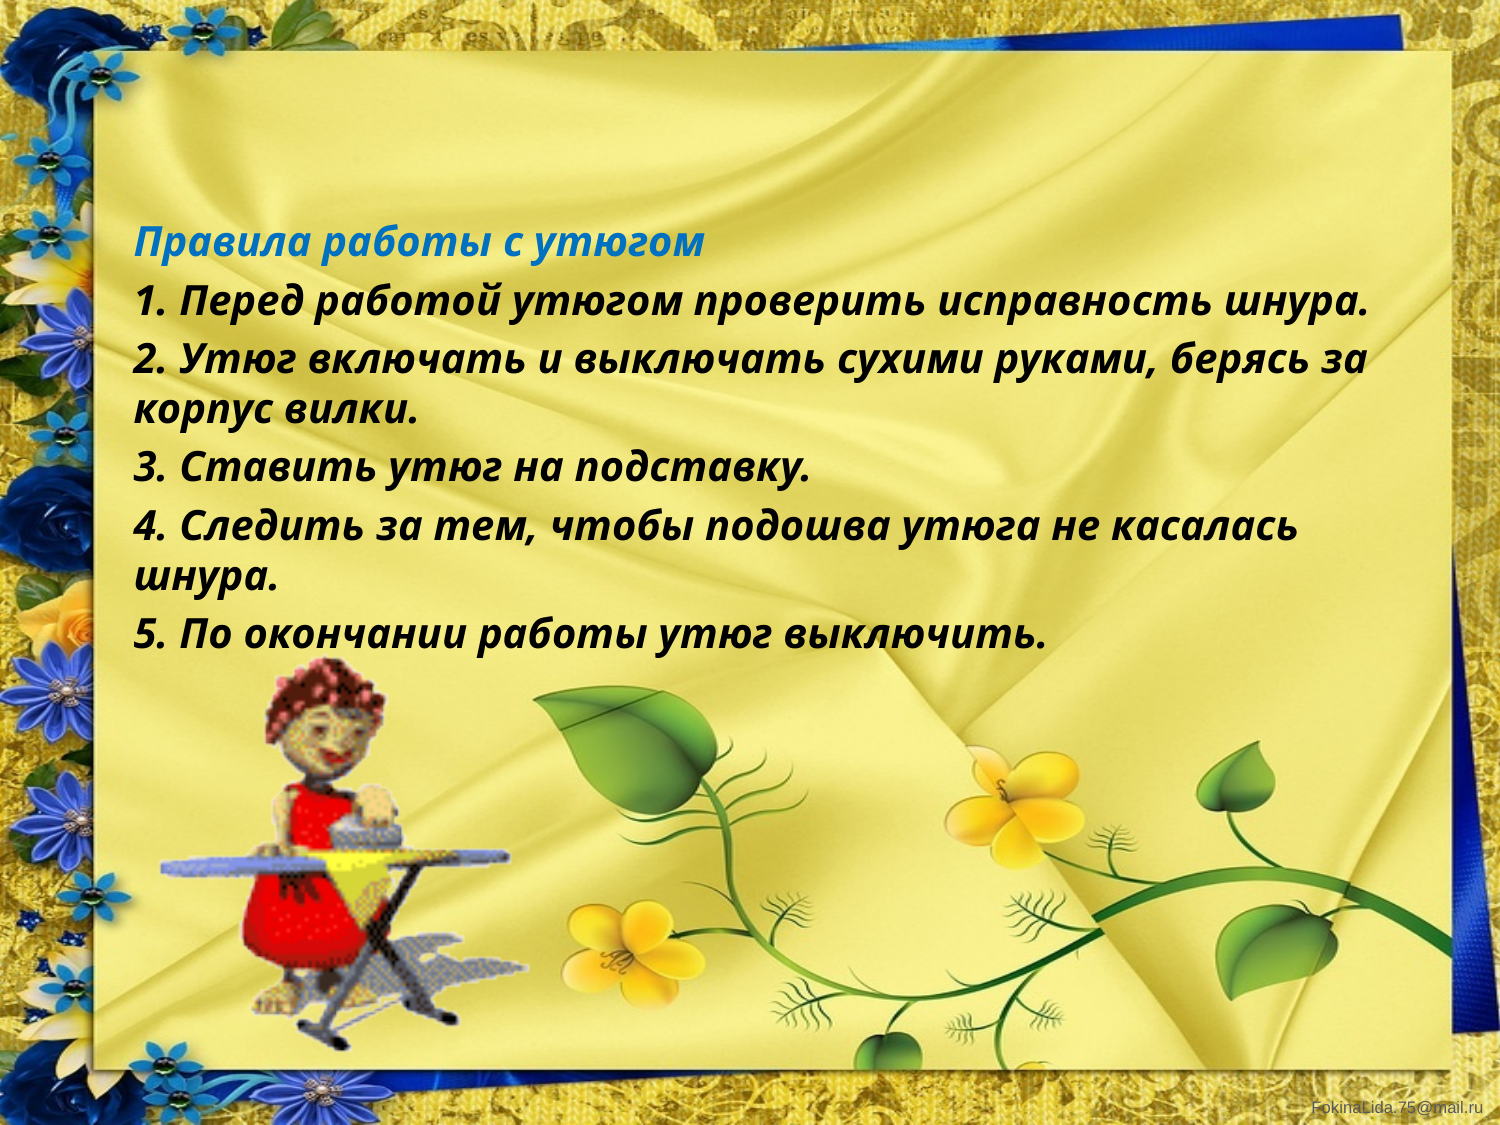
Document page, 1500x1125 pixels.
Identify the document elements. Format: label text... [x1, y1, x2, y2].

list Правила работы с утюгом 1. Перед работой утюгом проверить исправность шнура. 2. Утюг включать и выключать сухими руками, берясь за корпус вилки. 3. Ставить утюг на подставку. 4. Следить за тем, чтобы подошва утюга не касалась шнура. 5. По окончании работы утюг выключить. [118, 476, 1394, 724]
picture [0, 0, 1500, 1125]
